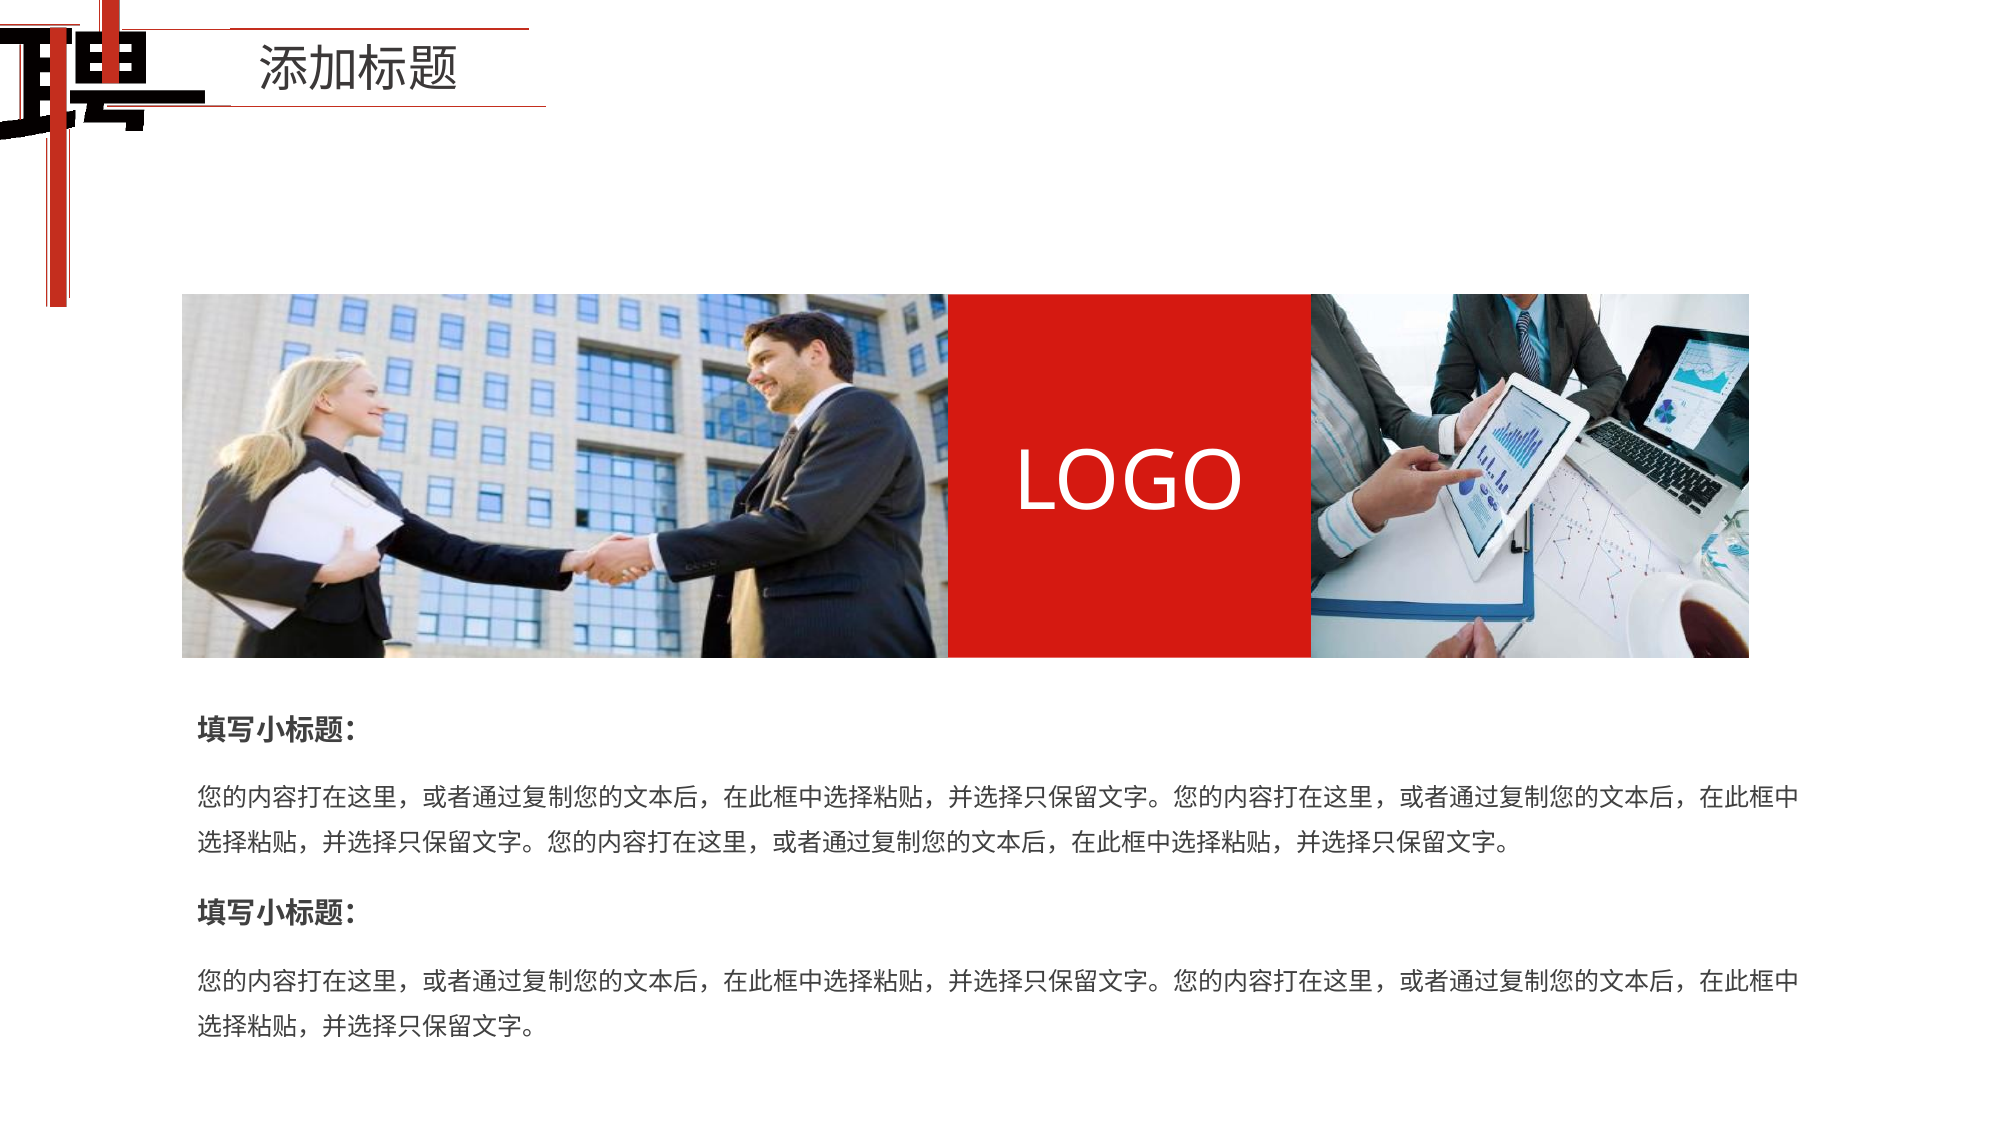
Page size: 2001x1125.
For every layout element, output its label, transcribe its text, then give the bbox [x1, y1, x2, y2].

picture [1311, 294, 1749, 658]
picture [0, 0, 948, 658]
text_box LOGO [947, 293, 1312, 659]
text_box 填写小标题： 您的内容打在这里，或者通过复制您的文本后，在此框中选择粘贴，并选择只保留文字。您的内容打在这里，或者通过复制您的文本后，在此框中选择粘贴，并选择只保留文字。您的内容打在这里，或者通过复制您的文本后，在此框中选择粘贴，并选择只保留文字。 填写小标题： 您的内容打在这里，或者通过复制您的文本后，在此框中选择粘贴，并选择只保留文字。您的内容打在这里，或者通过复制您的文本后，在此框中选择粘贴，并选择只保留文字。 [182, 686, 1817, 1048]
